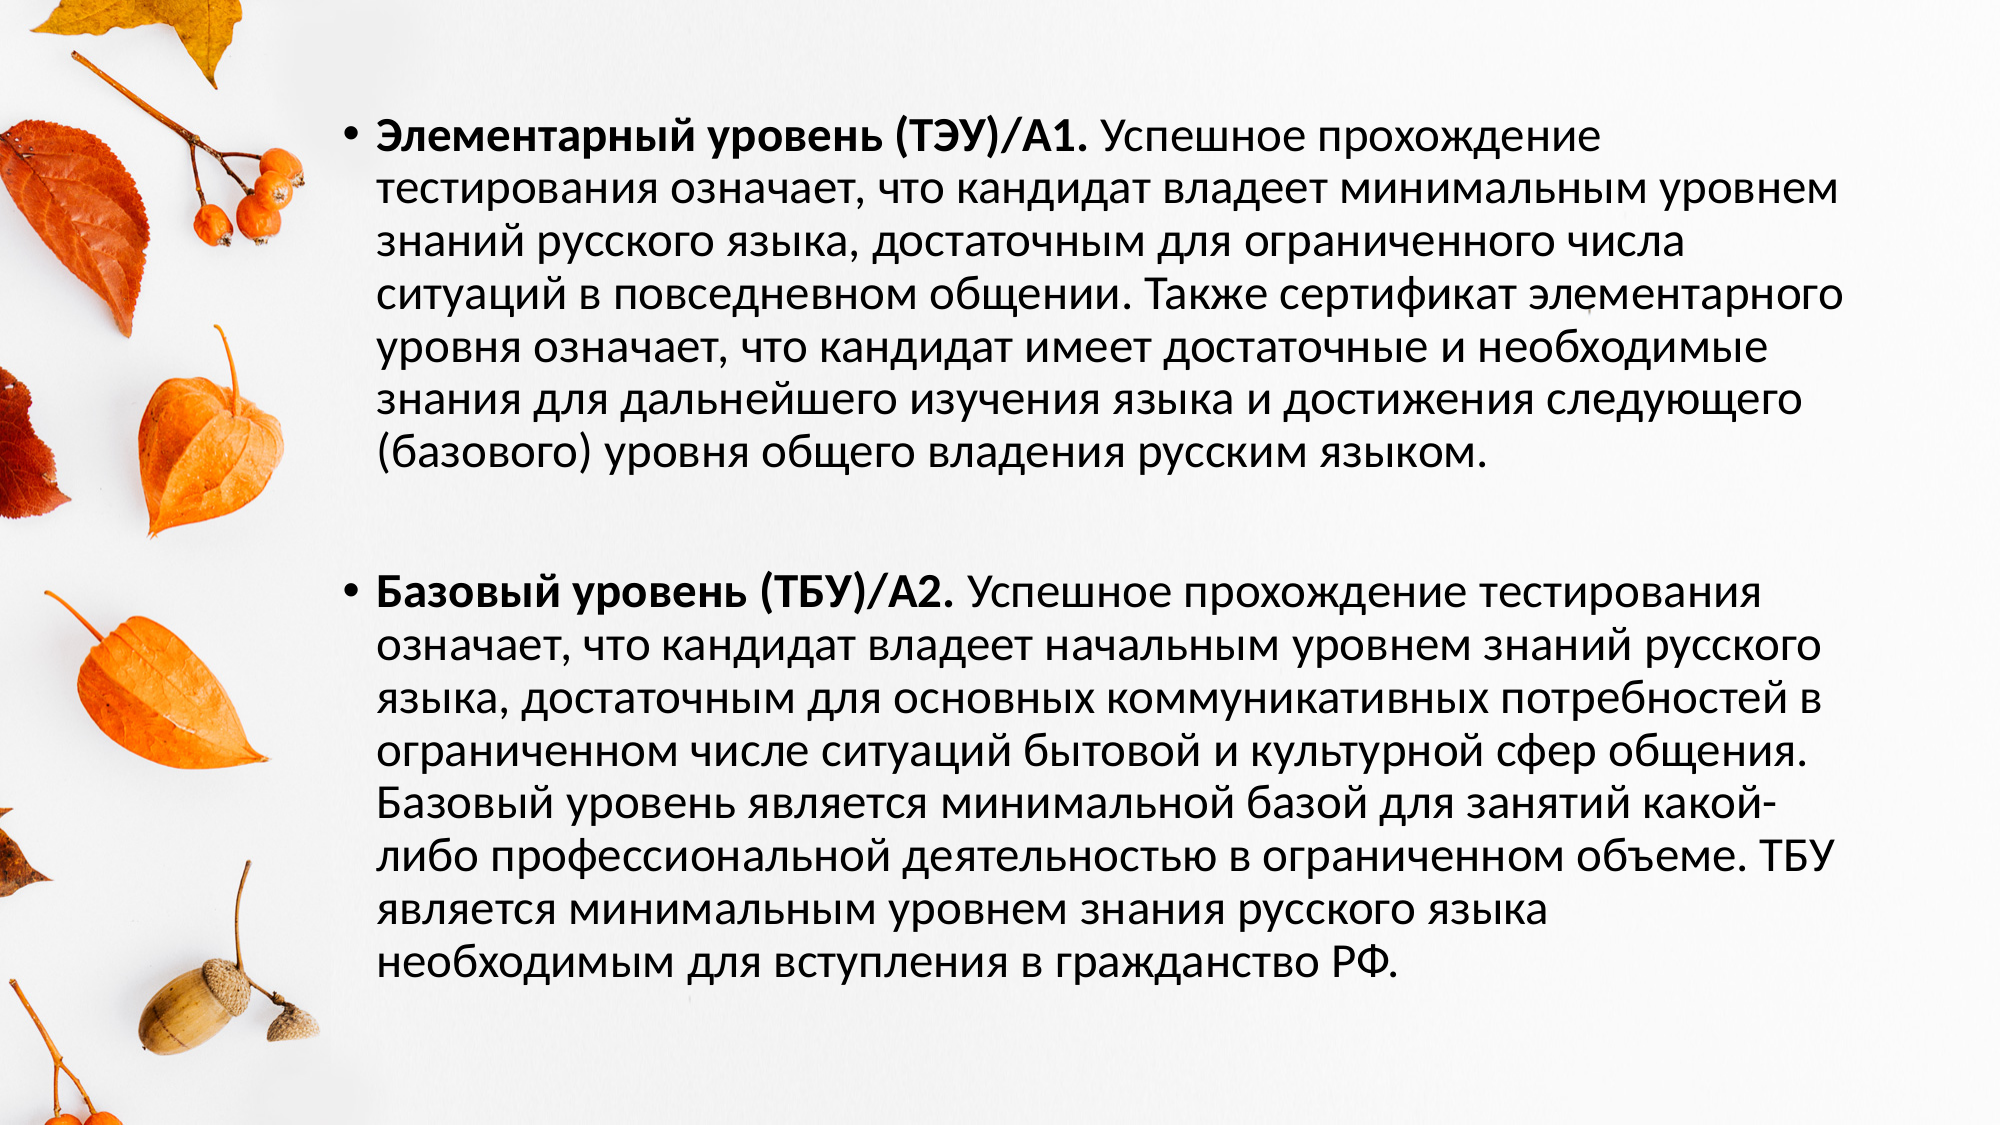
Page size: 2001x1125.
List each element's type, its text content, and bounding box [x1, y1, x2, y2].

list Элементарный уровень (ТЭУ)/A1. Успешное прохождение тестирования означает, что кандидат владеет минимальным уровнем знаний русского языка, достаточным для ограниченного числа ситуаций в повседневном общении. Также сертификат элементарного уровня означает, что кандидат имеет достаточные и необходимые знания для дальнейшего изучения языка и достижения следующего (базового) уровня общего владения русским языком. Базовый уровень (ТБУ)/A2. Успешное прохождение тестирования означает, что кандидат владеет начальным уровнем знаний русского языка, достаточным для основных коммуникативных потребностей в ограниченном числе ситуаций бытовой и культурной сфер общения. Базовый уровень является минимальной базой для занятий какой-либо профессиональной деятельностью в ограниченном объеме. ТБУ является минимальным уровнем знания русского языка необходимым для вступления в гражданство РФ. [327, 101, 1863, 1014]
picture [0, 0, 2000, 1125]
